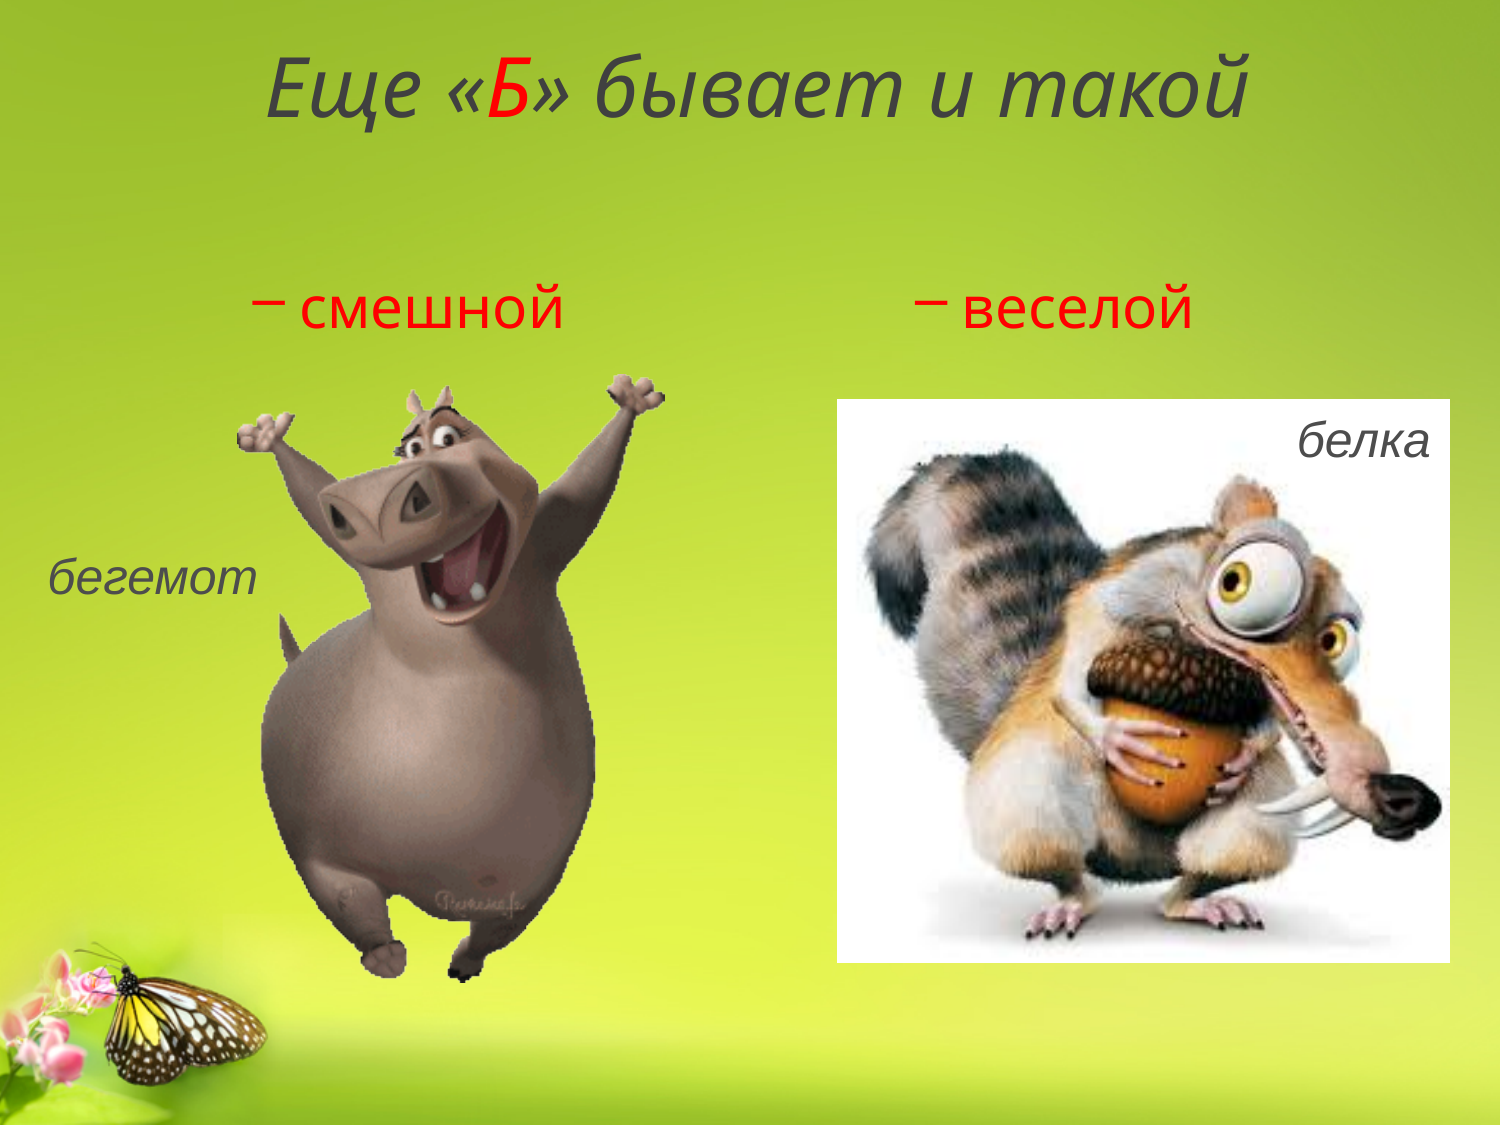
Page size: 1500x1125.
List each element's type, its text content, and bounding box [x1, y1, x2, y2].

picture [0, 0, 1500, 1125]
list веселой [825, 262, 1413, 363]
list смешной [162, 262, 750, 350]
title Еще «Б» бывает и такой [249, 24, 1446, 143]
text_box бегемот [32, 537, 232, 613]
